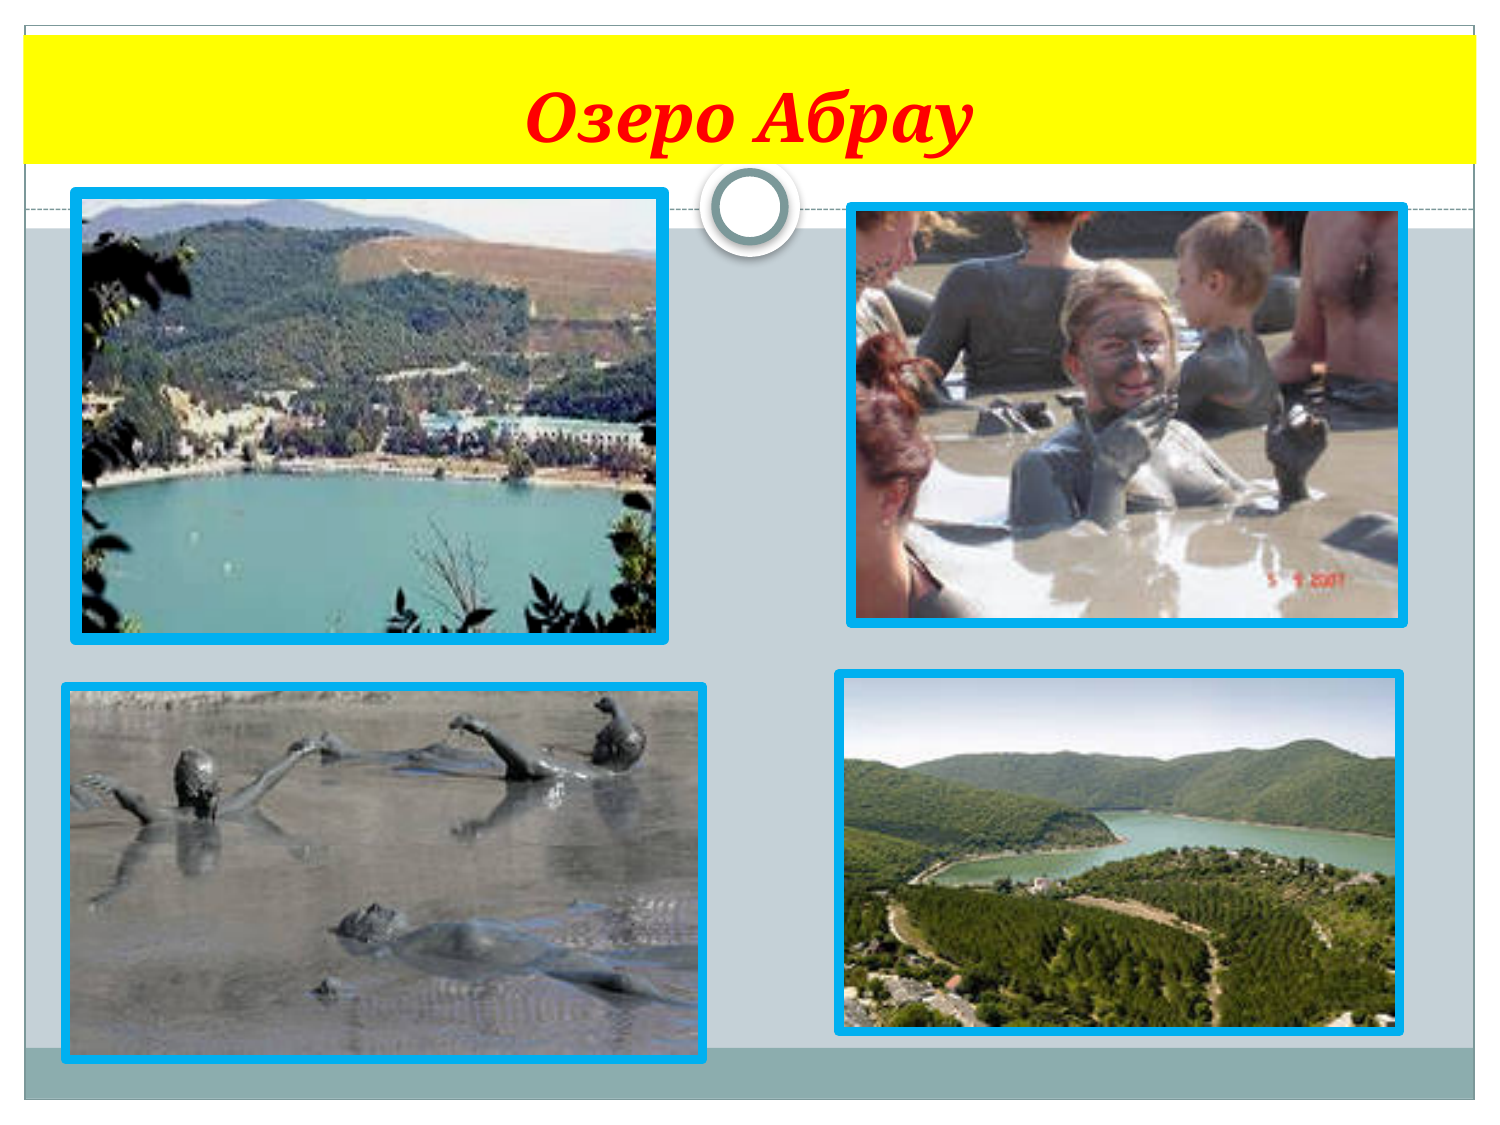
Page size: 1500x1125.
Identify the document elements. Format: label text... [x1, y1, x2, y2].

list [81, 198, 657, 633]
picture [845, 679, 1394, 1026]
title Озеро Абрау [23, 35, 1477, 164]
picture [857, 212, 1397, 617]
picture [71, 692, 697, 1054]
